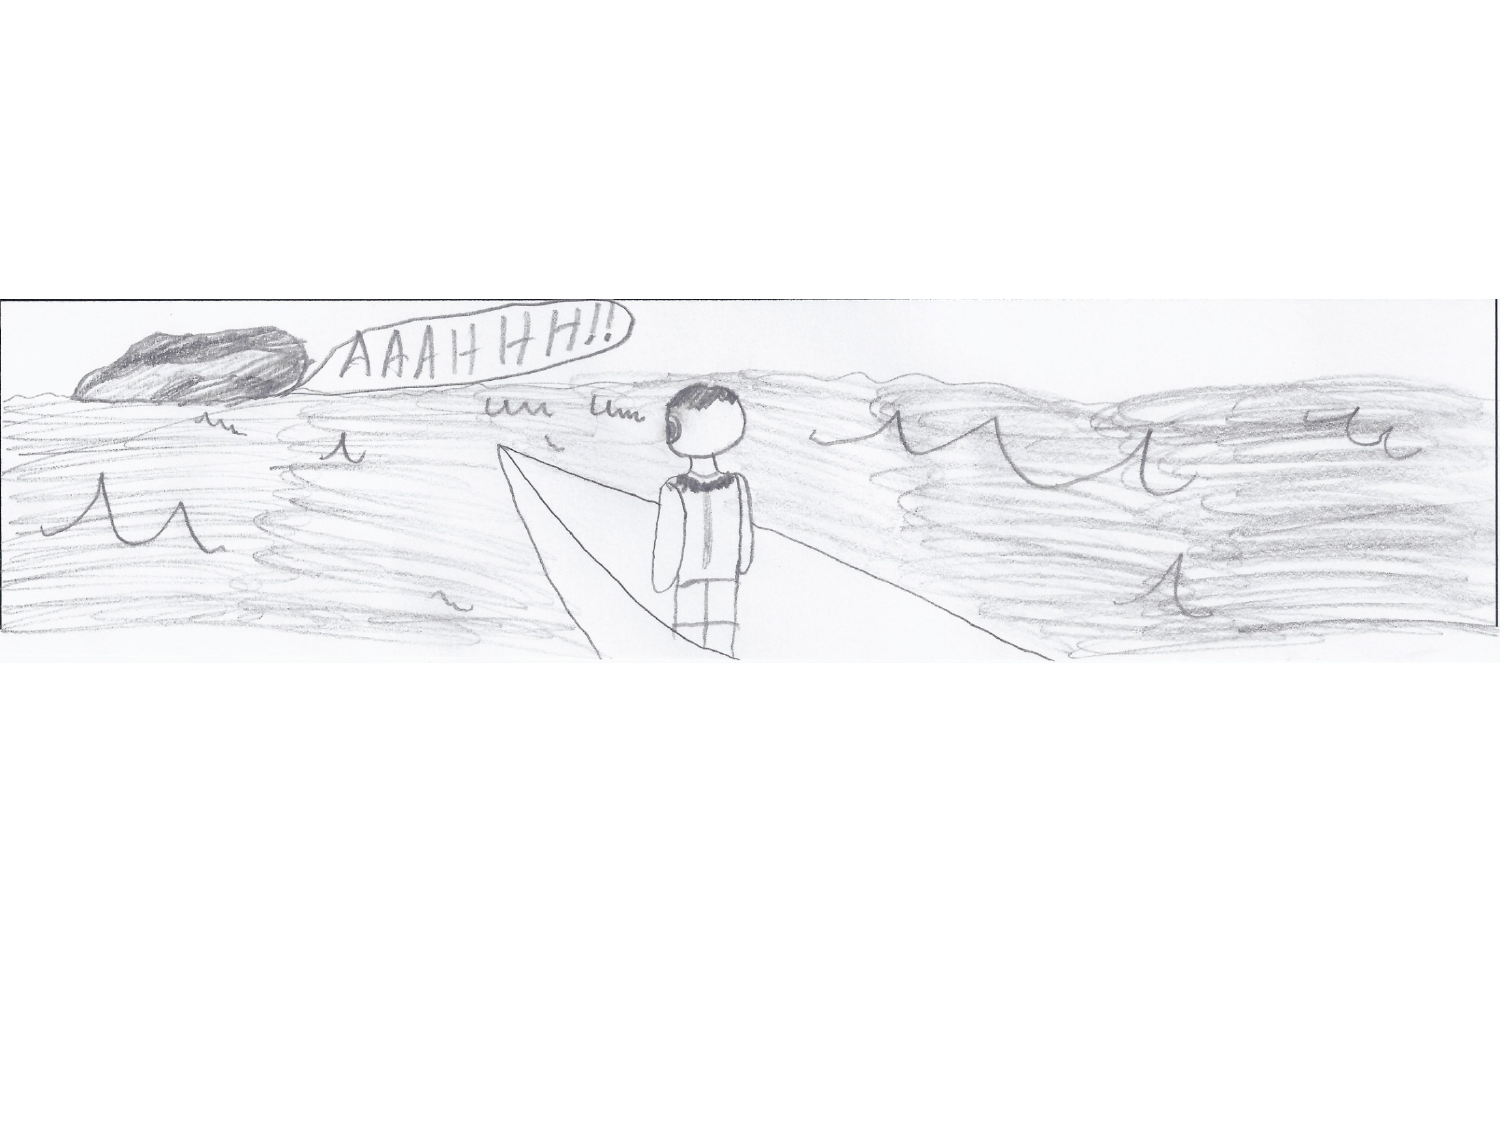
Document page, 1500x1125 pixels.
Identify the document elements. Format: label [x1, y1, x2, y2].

picture [0, 299, 1500, 663]
